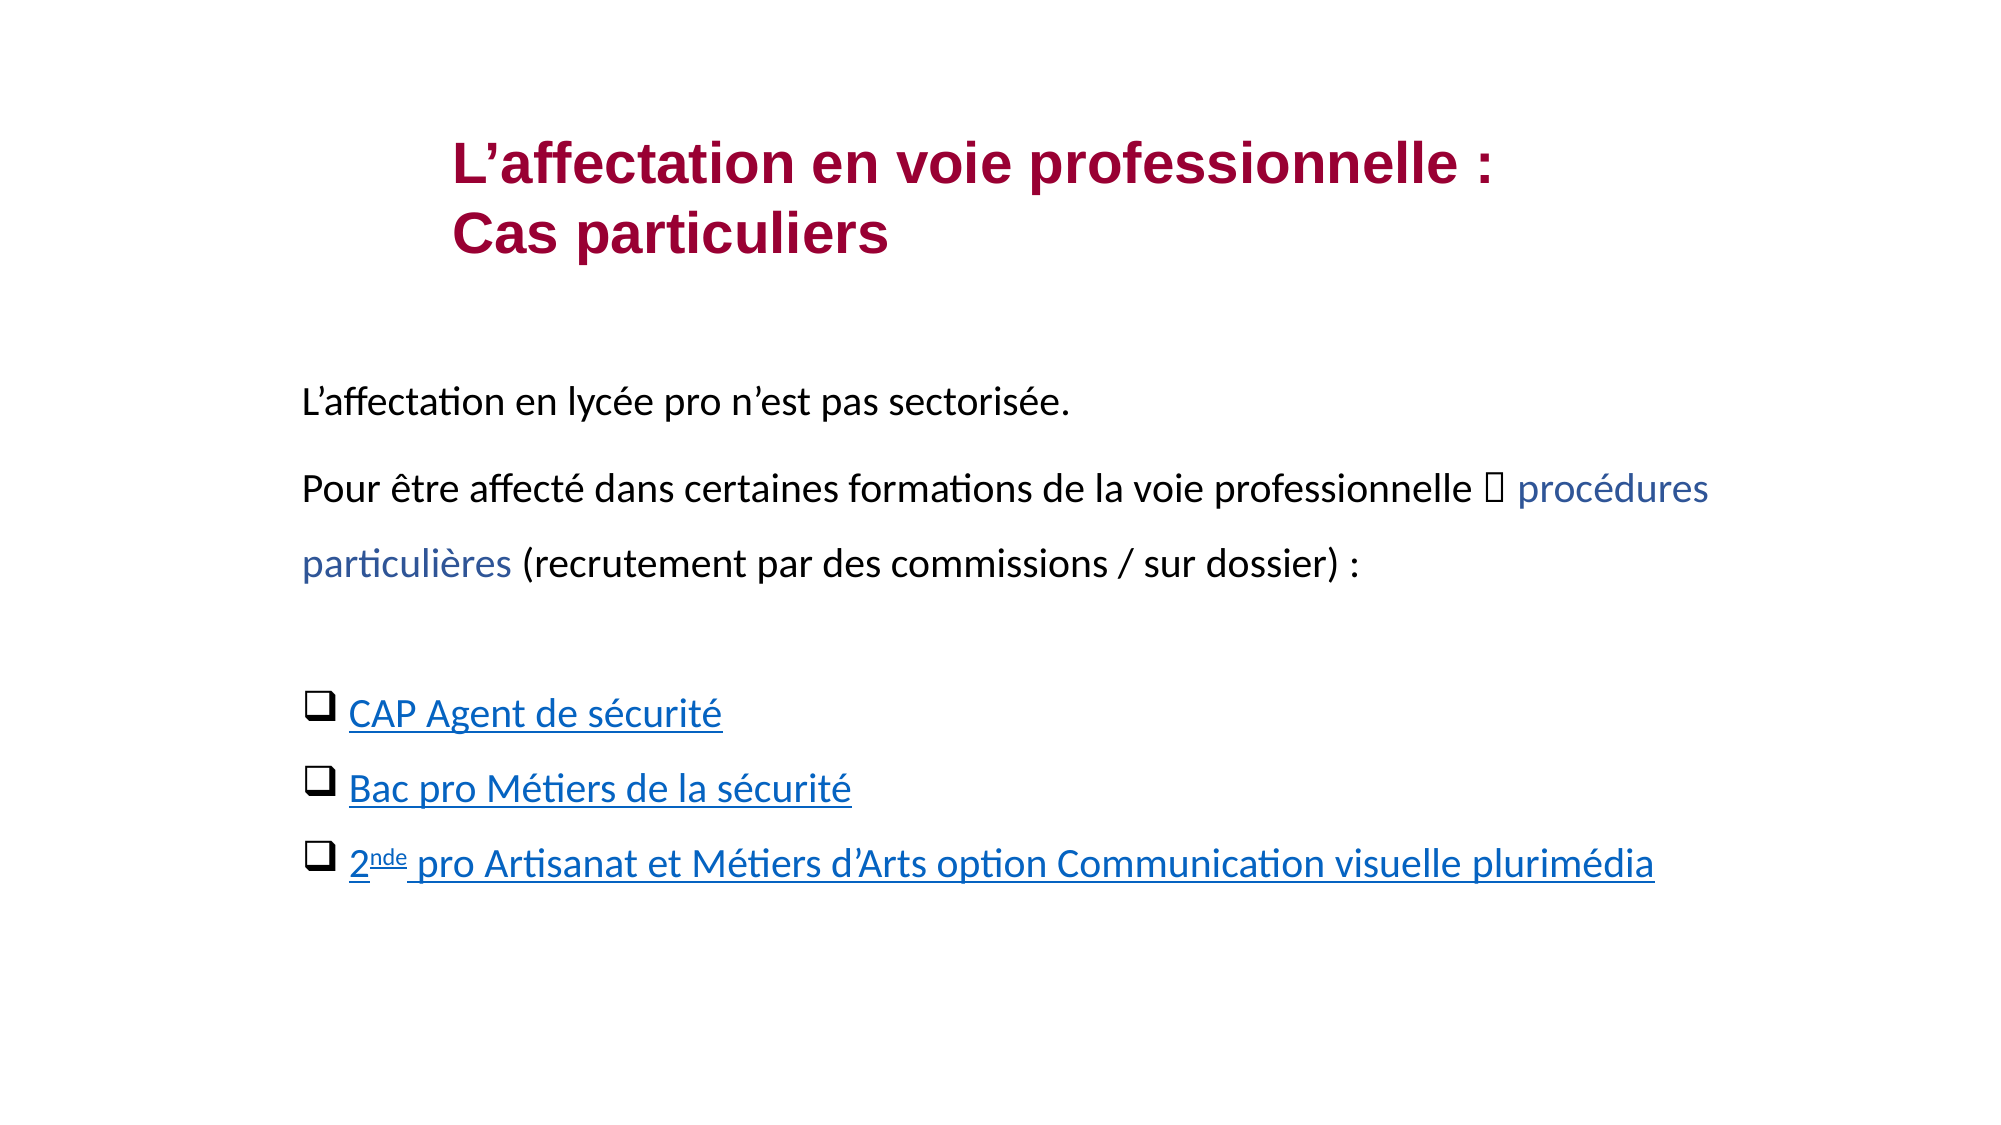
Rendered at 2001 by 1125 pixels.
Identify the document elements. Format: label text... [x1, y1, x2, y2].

text_box L’affectation en voie professionnelle : Cas particuliers [437, 118, 1553, 273]
text_box L’affectation en lycée pro n’est pas sectorisée. Pour être affecté dans certaines formations de la voie professionnelle  procédures particulières (recrutement par des commissions / sur dossier) : CAP Agent de sécurité Bac pro Métiers de la sécurité 2nde pro Artisanat et Métiers d’Arts option Communication visuelle plurimédia [287, 341, 1732, 1125]
